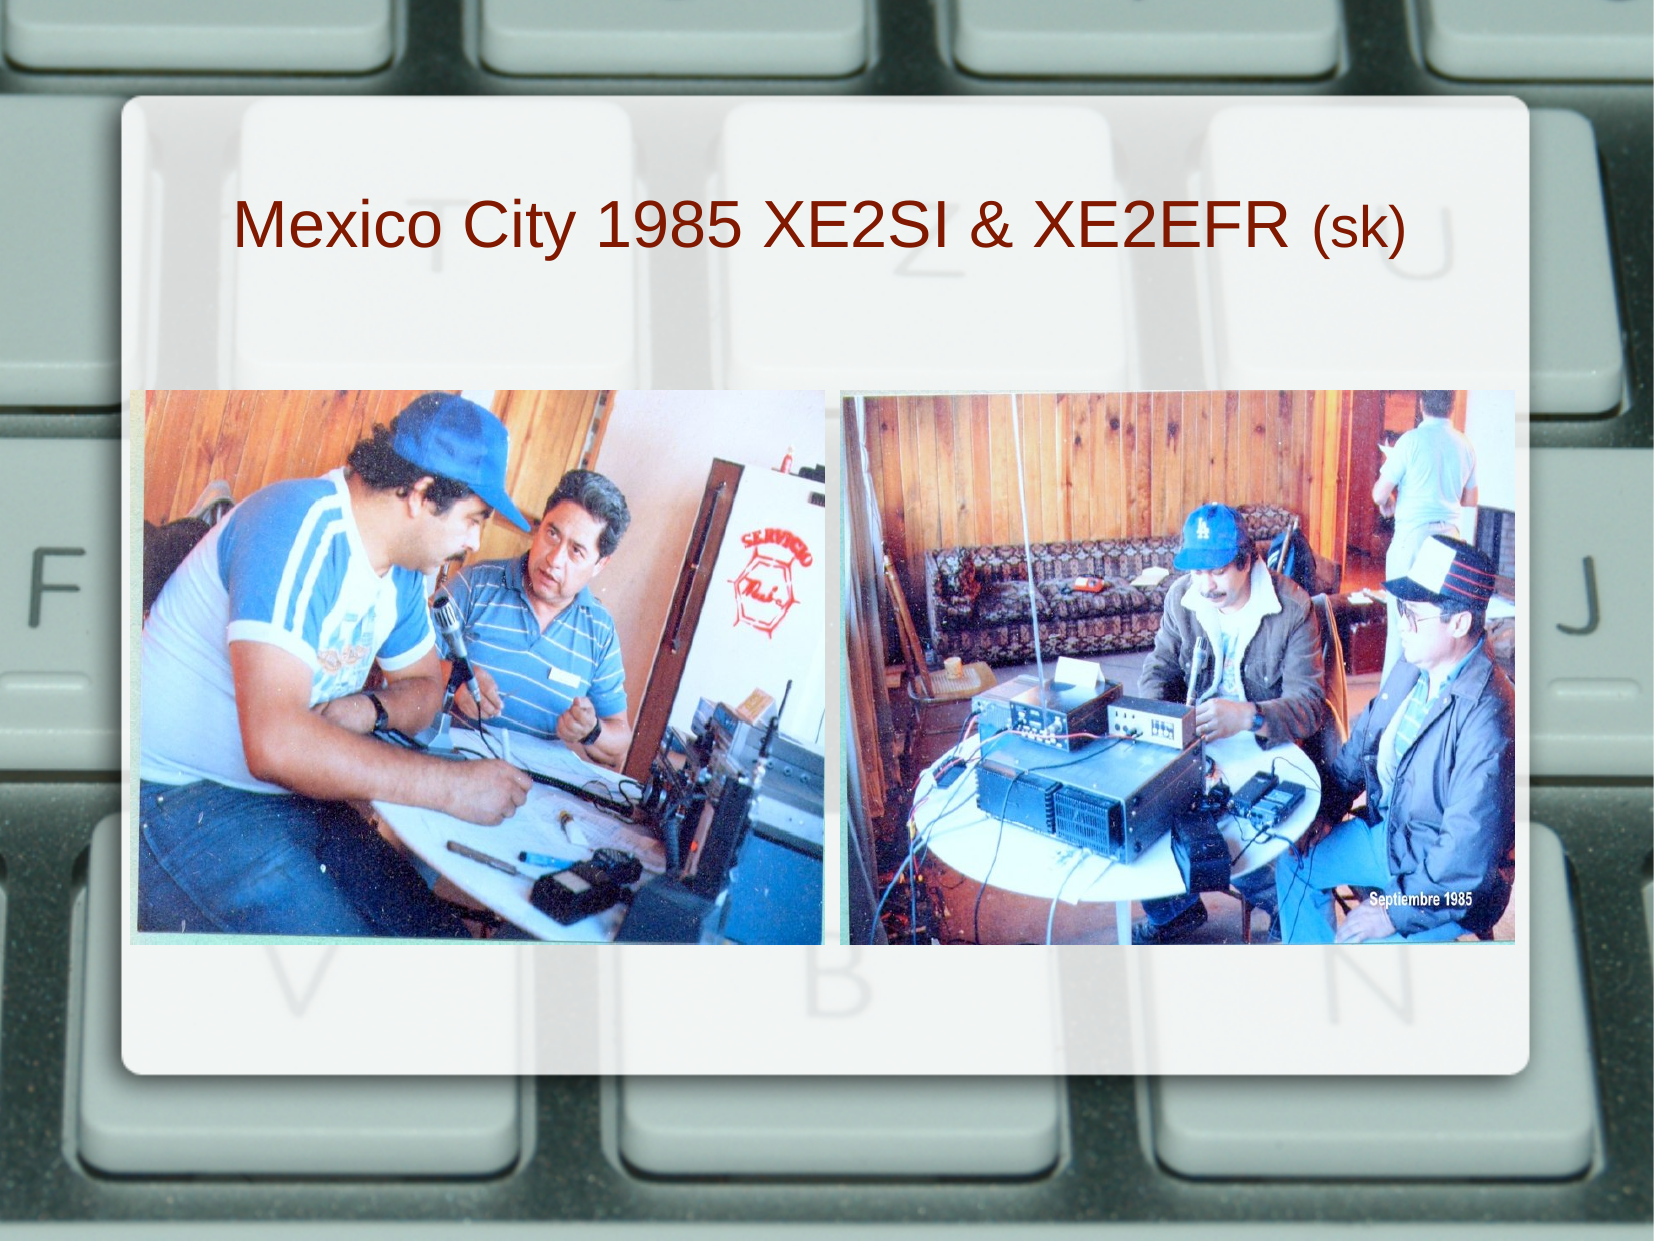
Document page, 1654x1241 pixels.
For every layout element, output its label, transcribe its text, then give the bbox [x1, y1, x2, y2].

text_box Mexico City 1985 XE2SI & XE2EFR (sk) [135, 117, 1506, 324]
picture [0, 0, 1654, 1241]
